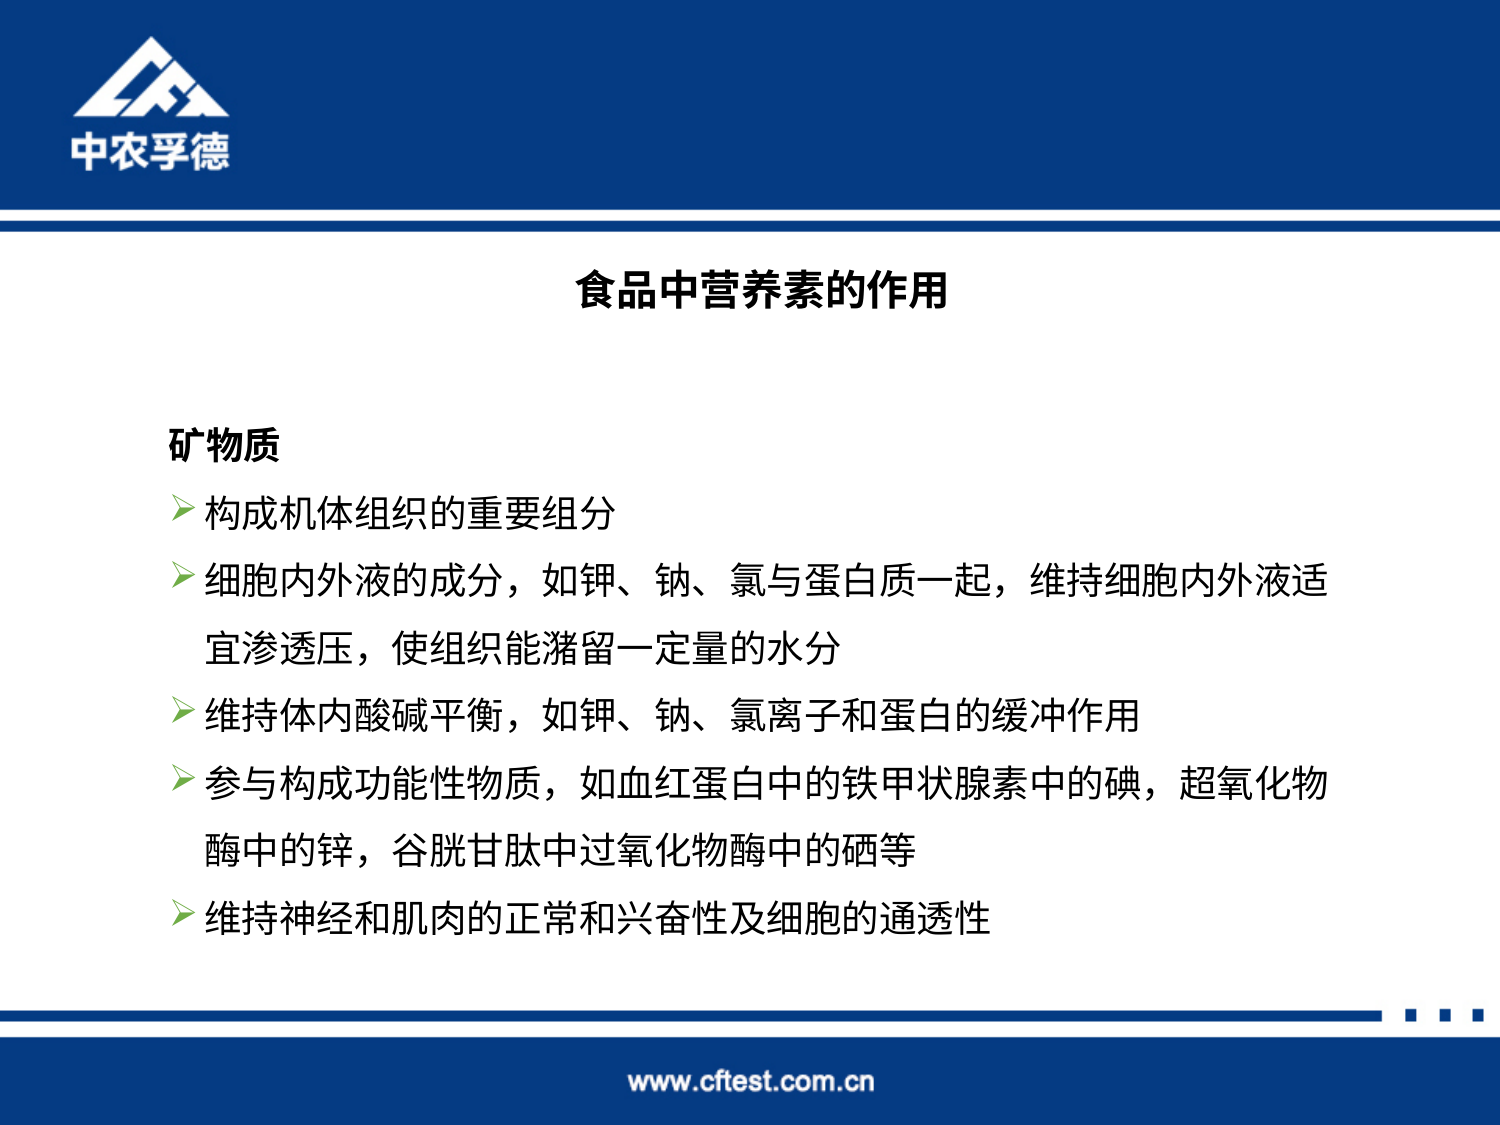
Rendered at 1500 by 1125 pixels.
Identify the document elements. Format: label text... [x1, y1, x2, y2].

text_box 矿物质 构成机体组织的重要组分 细胞内外液的成分，如钾、钠、氯与蛋白质一起，维持细胞内外液适宜渗透压，使组织能潴留一定量的水分 维持体内酸碱平衡，如钾、钠、氯离子和蛋白的缓冲作用 参与构成功能性物质，如血红蛋白中的铁甲状腺素中的碘，超氧化物酶中的锌，谷胱甘肽中过氧化物酶中的硒等 维持神经和肌肉的正常和兴奋性及细胞的通透性 [153, 370, 1380, 948]
picture [0, 0, 1500, 1125]
text_box 食品中营养素的作用 [148, 255, 1377, 321]
